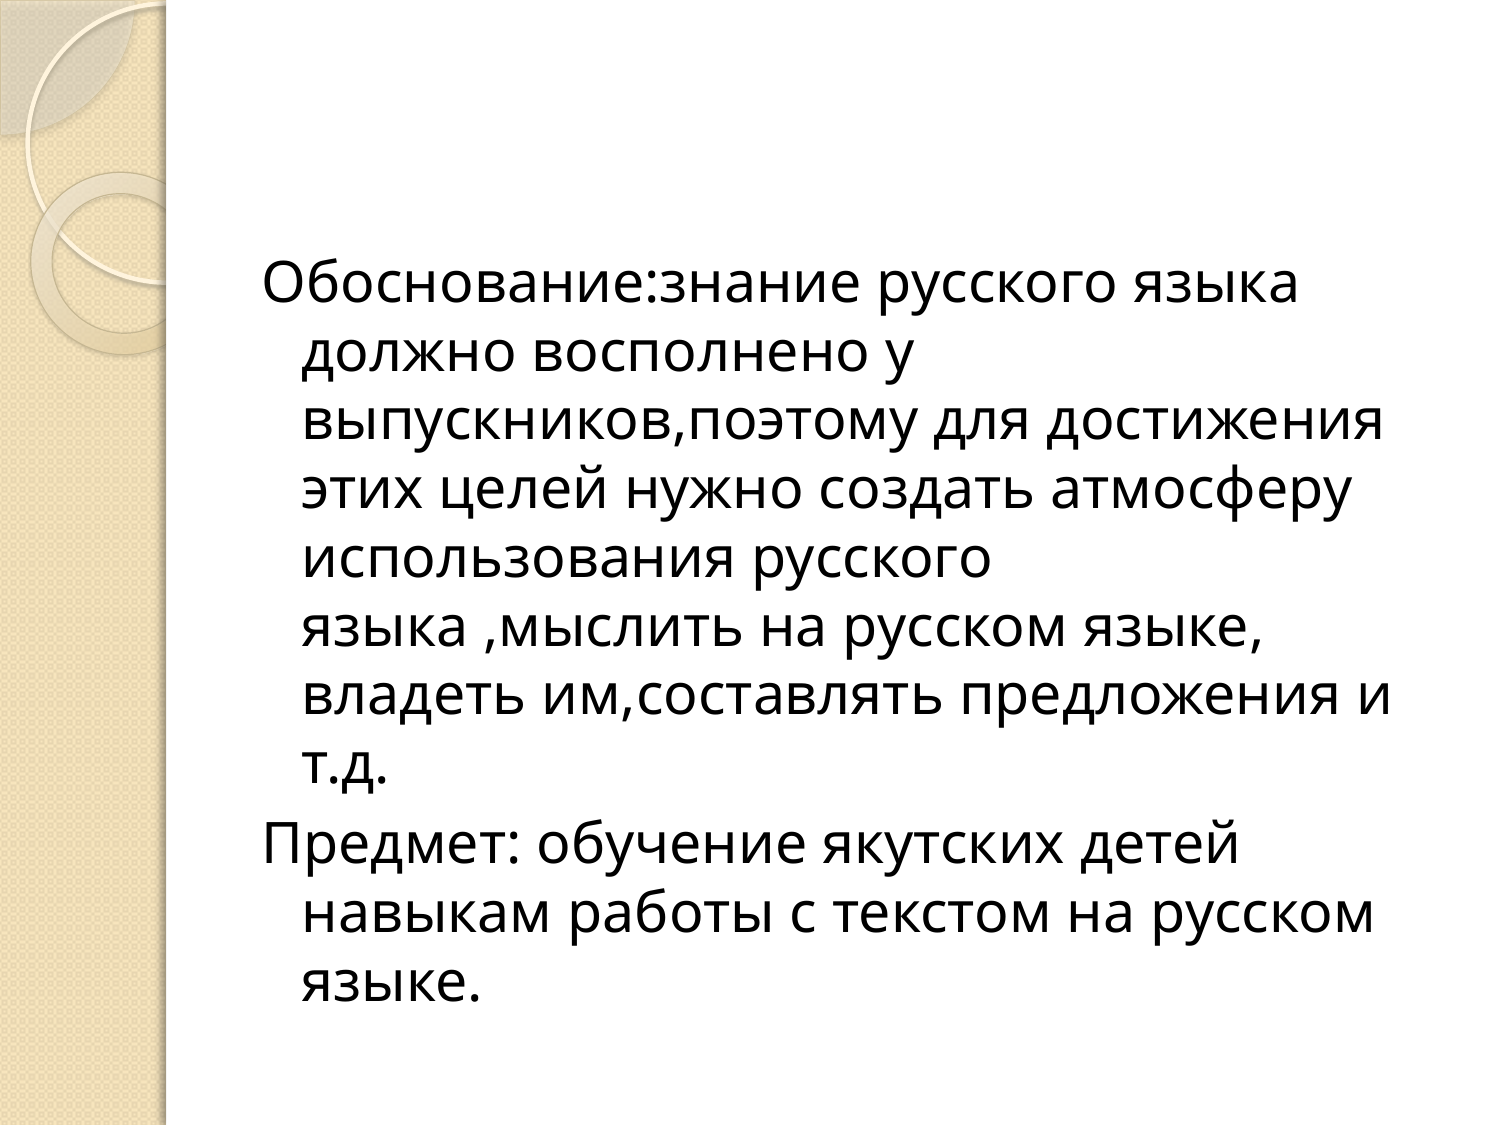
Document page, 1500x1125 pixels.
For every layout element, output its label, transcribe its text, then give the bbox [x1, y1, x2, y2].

list Обоснование:знание русского языка должно восполнено у выпускников,поэтому для достижения этих целей нужно создать атмосферу использования русского языка ,мыслить на русском языке, владеть им,составлять предложения и т.д. Предмет: обучение якутских детей навыкам работы с текстом на русском языке. [235, 237, 1466, 1025]
